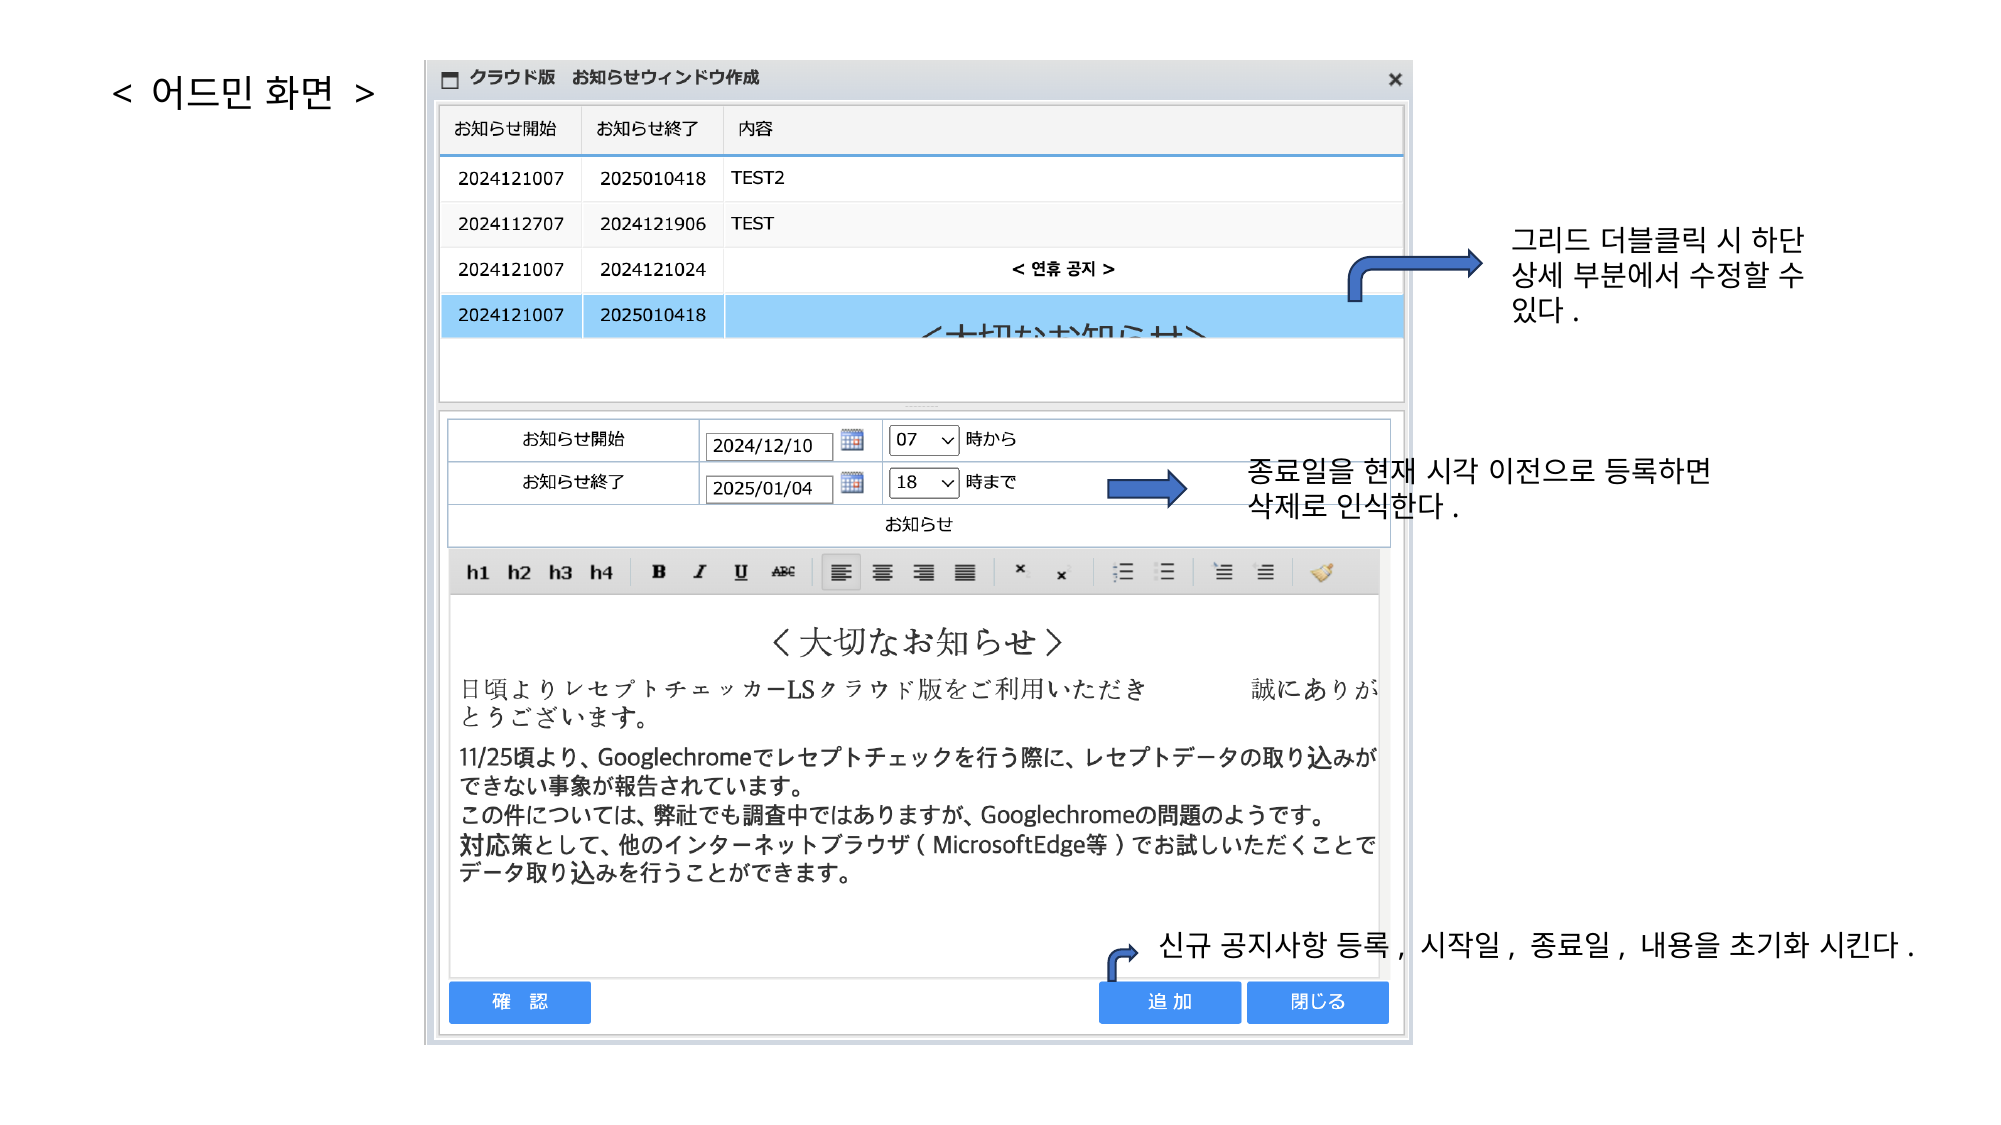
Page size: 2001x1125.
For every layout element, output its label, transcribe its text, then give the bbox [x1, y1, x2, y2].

text_box [1413, 248, 1484, 279]
text_box 그리드 더블클릭 시 하단 상세 부분에서 수정할 수 있다. [1496, 214, 1855, 335]
text_box 종료일을 현재 시각 이전으로 등록하면 삭제로 인식한다. [1413, 445, 1729, 531]
text_box < 어드민 화면 > [96, 62, 391, 123]
text_box 신규 공지사항 등록, 시작일, 종료일, 내용을 초기화 시킨다. [1413, 920, 1930, 970]
picture [423, 60, 1413, 1045]
